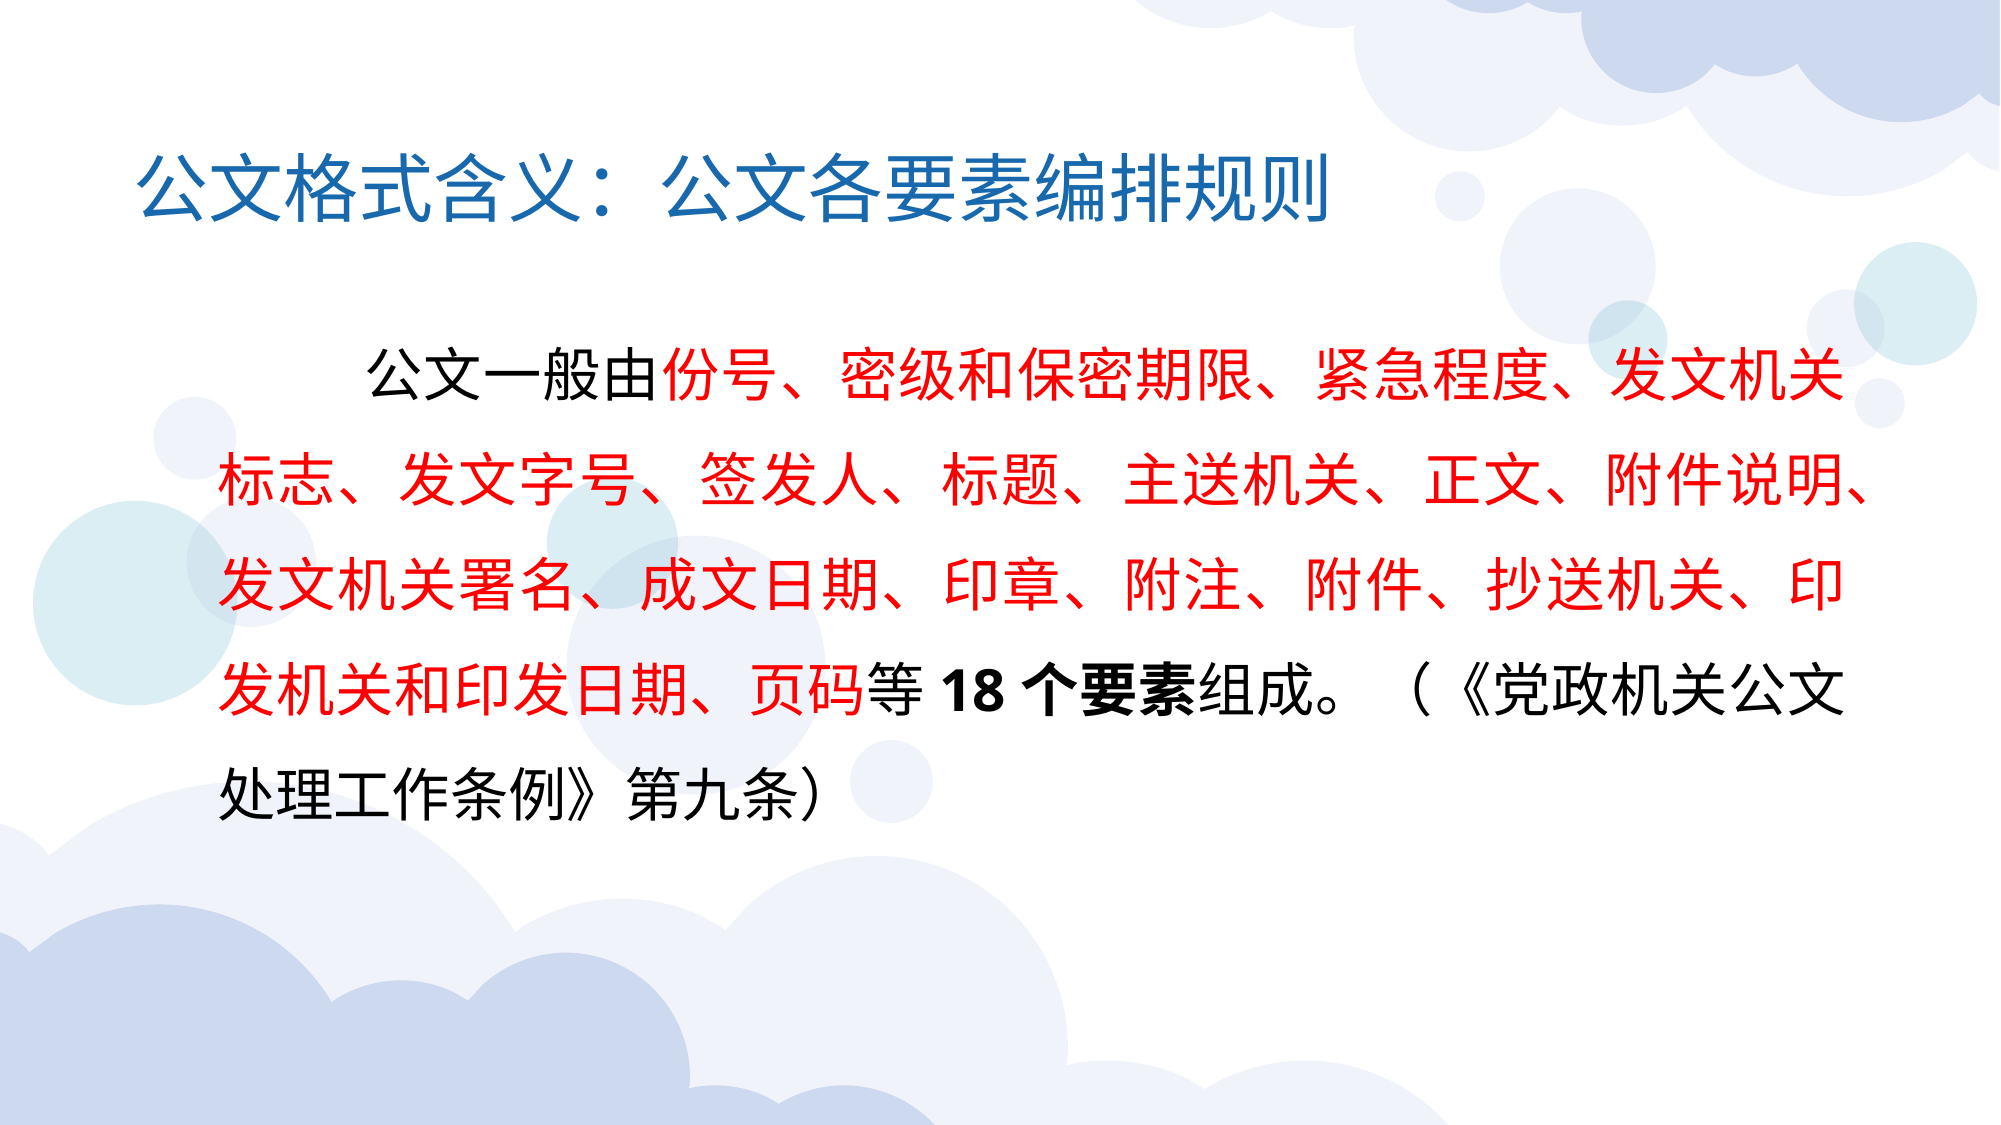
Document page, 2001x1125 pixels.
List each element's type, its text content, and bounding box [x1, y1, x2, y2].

text_box 公文一般由份号、密级和保密期限、紧急程度、发文机关标志、发文字号、签发人、标题、主送机关、正文、附件说明、发文机关署名、成文日期、印章、附注、附件、抄送机关、印发机关和印发日期、页码等18个要素组成。（《党政机关公文处理工作条例》第九条） [202, 296, 1861, 836]
text_box 公文格式含义：公文各要素编排规则 [118, 133, 1502, 239]
